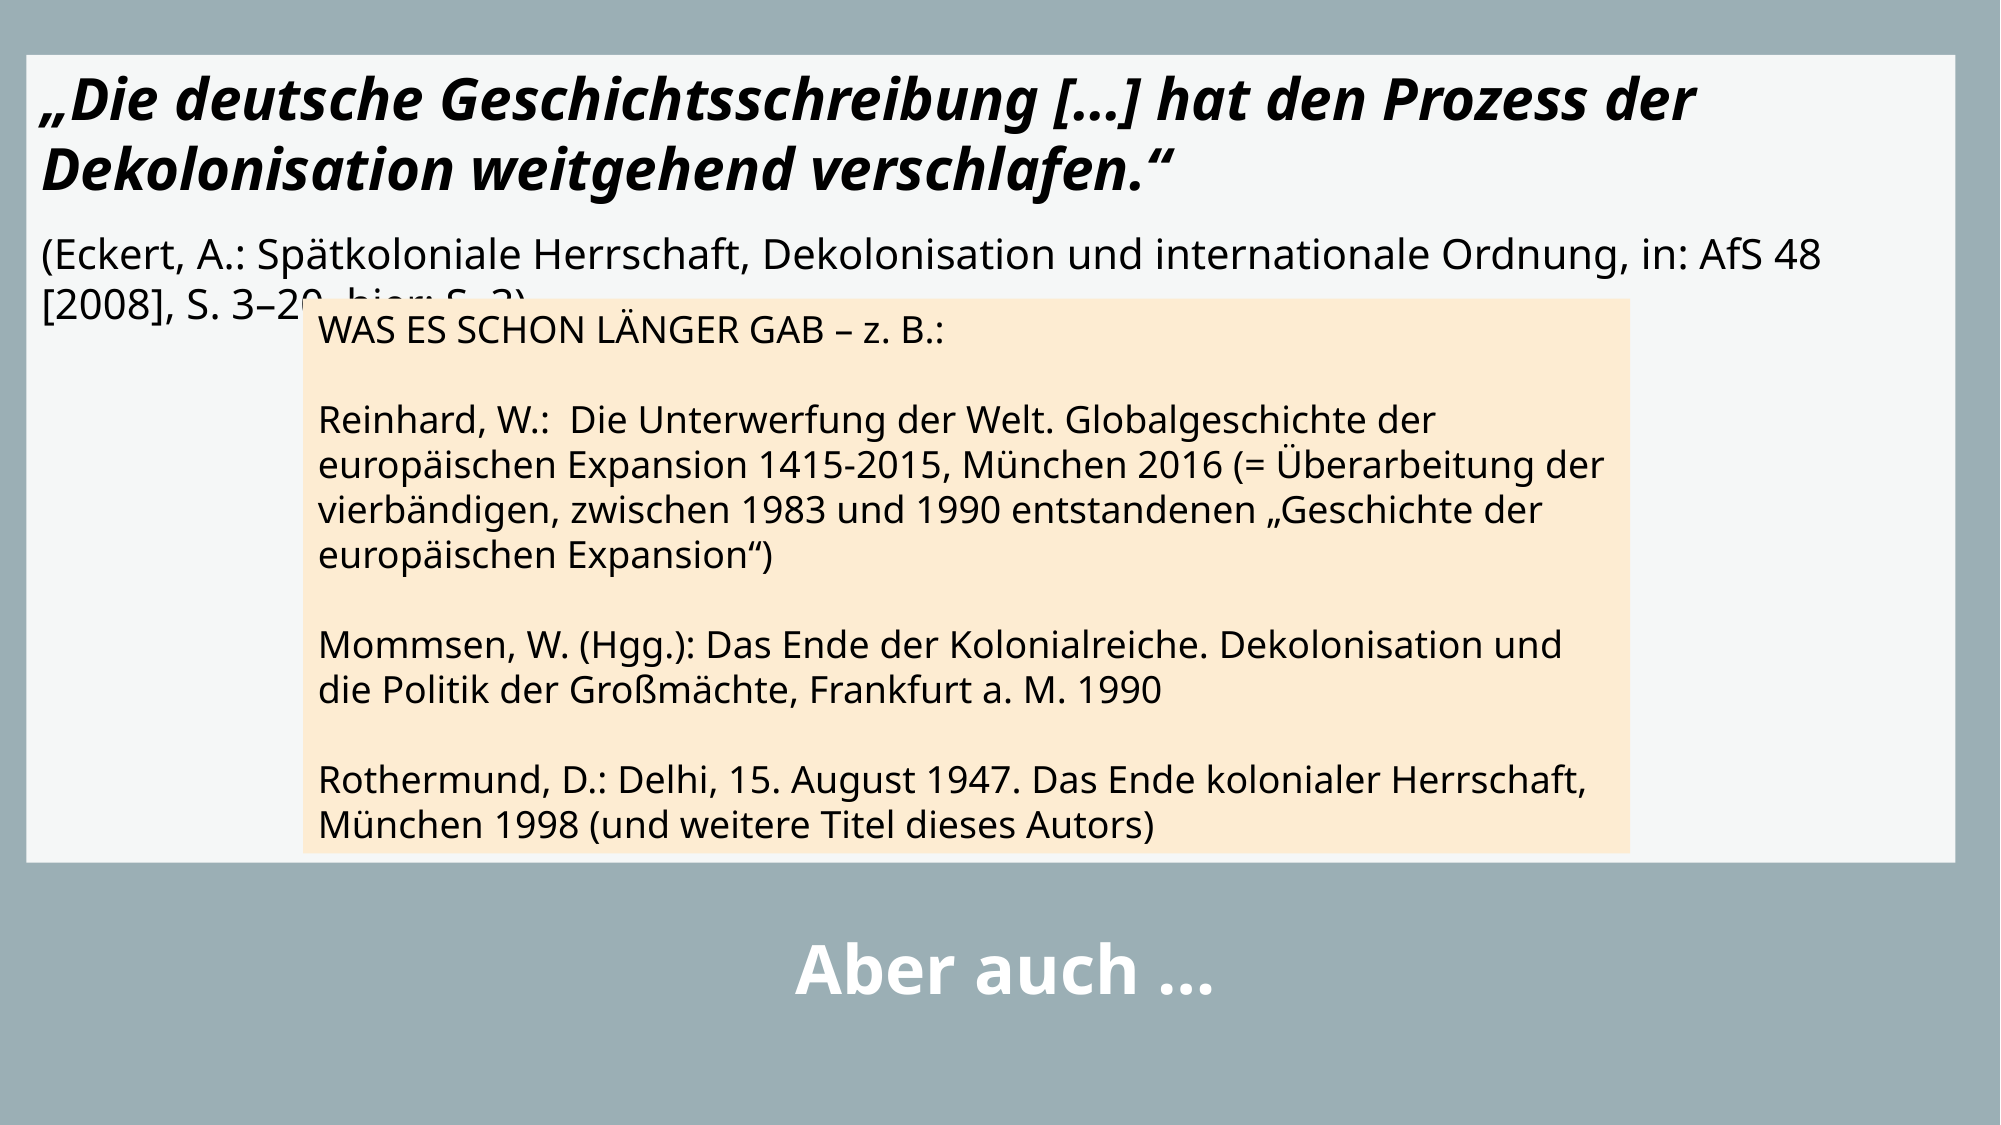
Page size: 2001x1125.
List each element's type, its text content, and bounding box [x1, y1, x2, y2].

text_box „Die deutsche Geschichtsschreibung […] hat den Prozess der Dekolonisation weitgehend verschlafen.“ (Eckert, A.: Spätkoloniale Herrschaft, Dekolonisation und internationale Ordnung, in: AfS 48 [2008], S. 3–20, hier: S. 3) [26, 54, 1956, 863]
text_box WAS ES SCHON LÄNGER GAB – z. B.: Reinhard, W.: Die Unterwerfung der Welt. Globalgeschichte der europäischen Expansion 1415-2015, München 2016 (= Überarbeitung der vierbändigen, zwischen 1983 und 1990 entstandenen „Geschichte der europäischen Expansion“) Mommsen, W. (Hgg.): Das Ende der Kolonialreiche. Dekolonisation und die Politik der Großmächte, Frankfurt a. M. 1990 Rothermund, D.: Delhi, 15. August 1947. Das Ende kolonialer Herrschaft, München 1998 (und weitere Titel dieses Autors) [303, 298, 1631, 854]
subtitle Aber auch … [164, 919, 1847, 1017]
